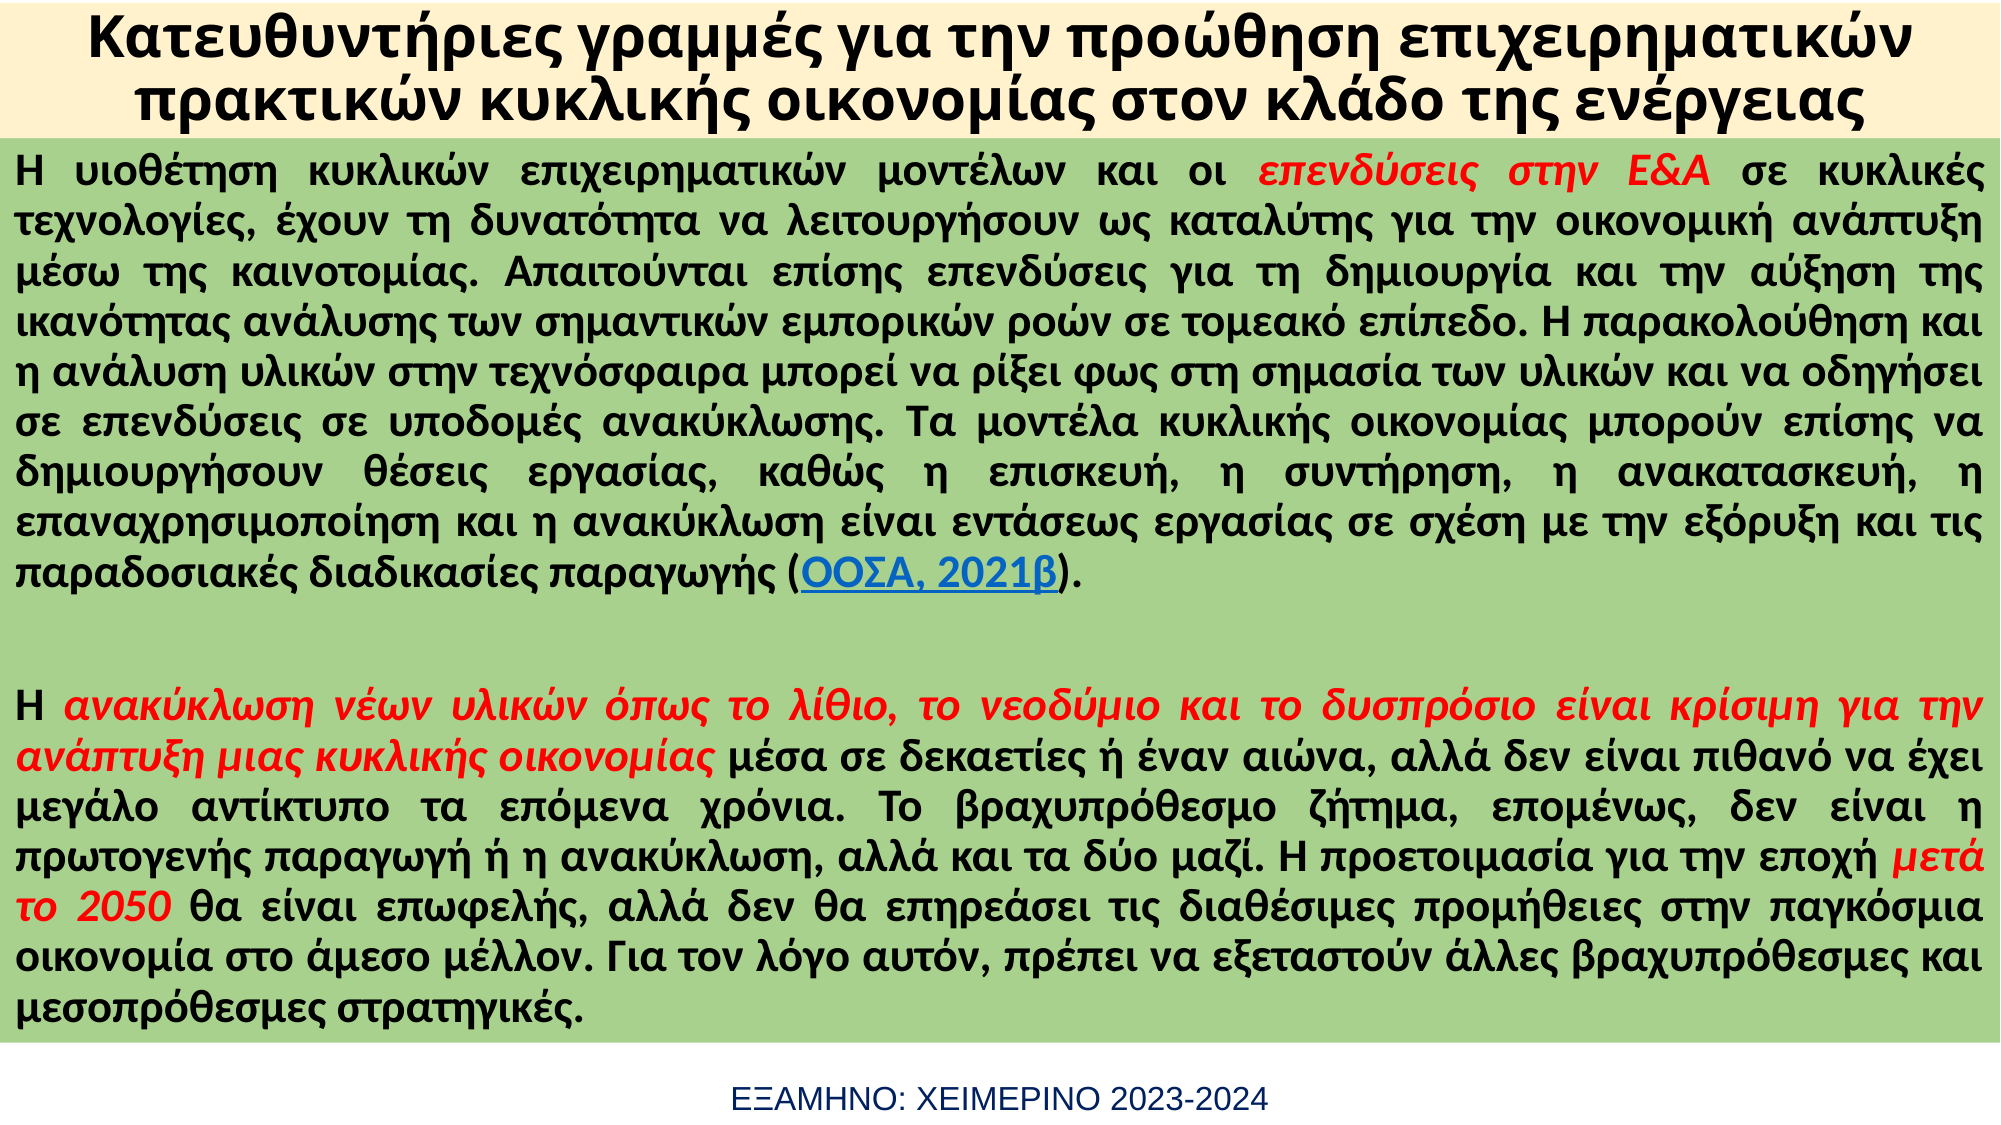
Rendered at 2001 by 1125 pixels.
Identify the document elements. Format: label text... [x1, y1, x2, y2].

list Η υιοθέτηση κυκλικών επιχειρηματικών μοντέλων και οι επενδύσεις στην Ε&Α σε κυκλικές τεχνολογίες, έχουν τη δυνατότητα να λειτουργήσουν ως καταλύτης για την οικονομική ανάπτυξη μέσω της καινοτομίας. Απαιτούνται επίσης επενδύσεις για τη δημιουργία και την αύξηση της ικανότητας ανάλυσης των σημαντικών εμπορικών ροών σε τομεακό επίπεδο. Η παρακολούθηση και η ανάλυση υλικών στην τεχνόσφαιρα μπορεί να ρίξει φως στη σημασία των υλικών και να οδηγήσει σε επενδύσεις σε υποδομές ανακύκλωσης. Τα μοντέλα κυκλικής οικονομίας μπορούν επίσης να δημιουργήσουν θέσεις εργασίας, καθώς η επισκευή, η συντήρηση, η ανακατασκευή, η επαναχρησιμοποίηση και η ανακύκλωση είναι εντάσεως εργασίας σε σχέση με την εξόρυξη και τις παραδοσιακές διαδικασίες παραγωγής (ΟΟΣΑ, 2021β). Η ανακύκλωση νέων υλικών όπως το λίθιο, το νεοδύμιο και το δυσπρόσιο είναι κρίσιμη για την ανάπτυξη μιας κυκλικής οικονομίας μέσα σε δεκαετίες ή έναν αιώνα, αλλά δεν είναι πιθανό να έχει μεγάλο αντίκτυπο τα επόμενα χρόνια. Το βραχυπρόθεσμο ζήτημα, επομένως, δεν είναι η πρωτογενής παραγωγή ή η ανακύκλωση, αλλά και τα δύο μαζί. Η προετοιμασία για την εποχή μετά το 2050 θα είναι επωφελής, αλλά δεν θα επηρεάσει τις διαθέσιμες προμήθειες στην παγκόσμια οικονομία στο άμεσο μέλλον. Για τον λόγο αυτόν, πρέπει να εξεταστούν άλλες βραχυπρόθεσμες και μεσοπρόθεσμες στρατηγικές. [0, 139, 2000, 1043]
title Κατευθυντήριες γραμμές για την προώθηση επιχειρηματικών πρακτικών κυκλικής οικονομίας στον κλάδο της ενέργειας [0, 2, 2000, 139]
text_box ΕΞΑΜΗΝΟ: ΧΕΙΜΕΡΙΝΟ 2023-2024 [317, 1066, 1683, 1125]
